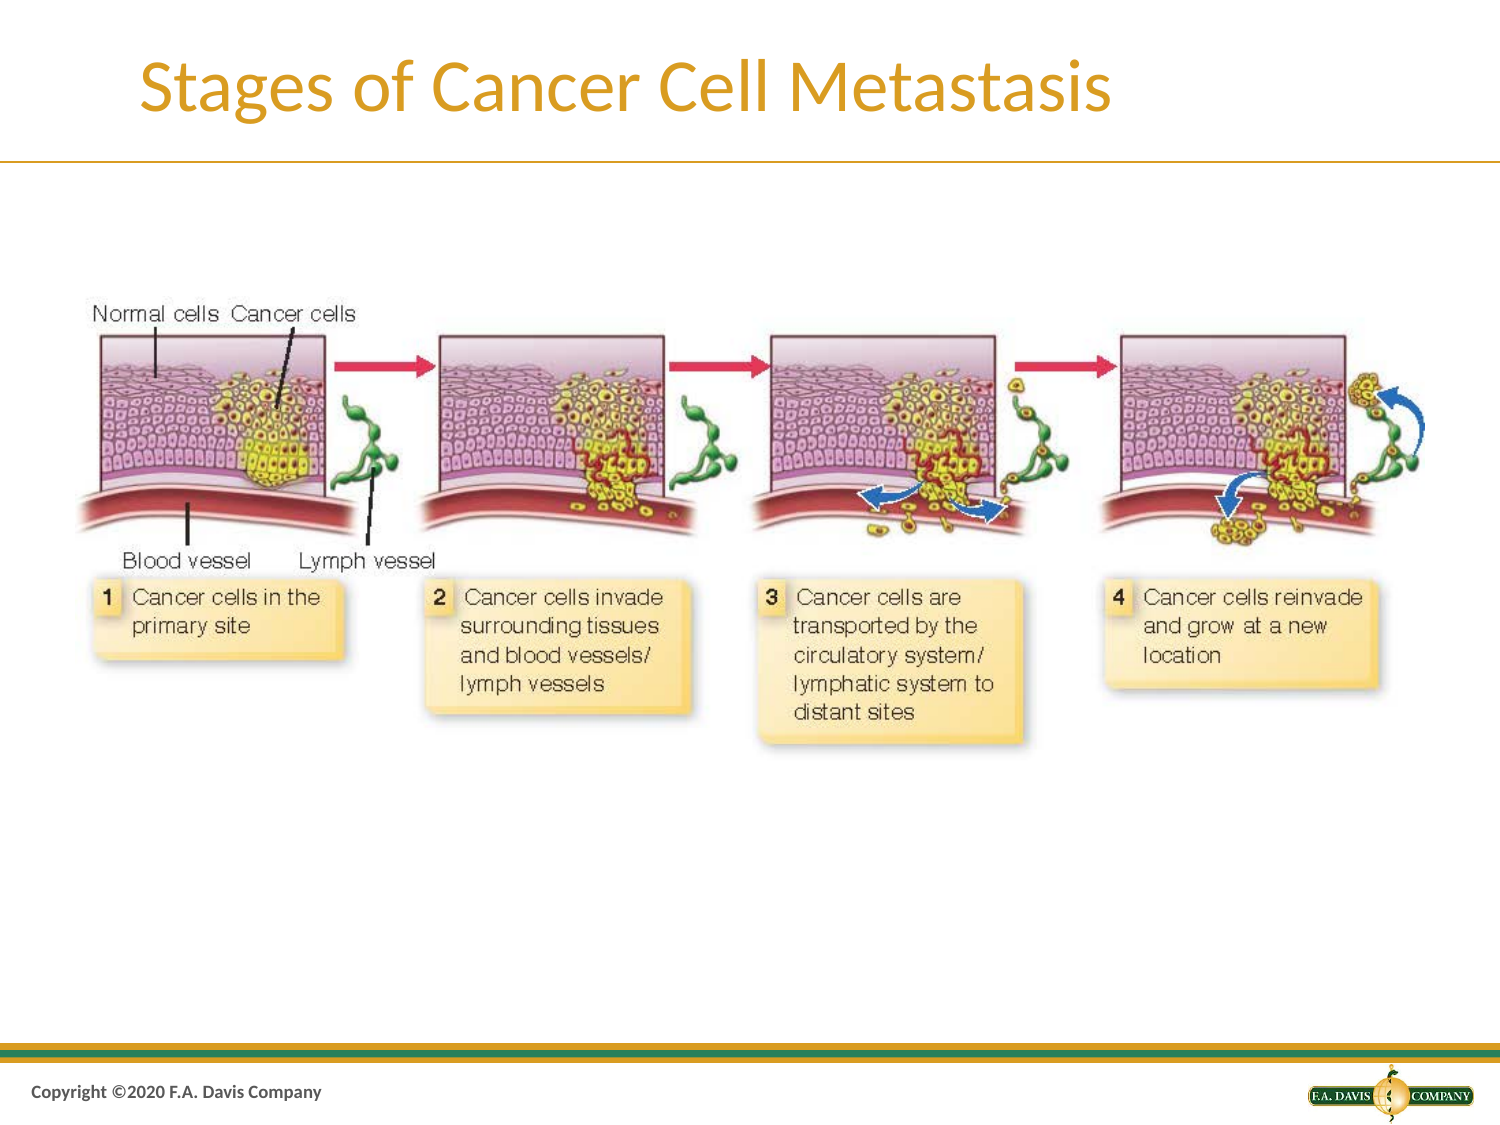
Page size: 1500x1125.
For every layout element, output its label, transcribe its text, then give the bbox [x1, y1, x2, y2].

picture [0, 1043, 1500, 1050]
picture [1308, 1064, 1474, 1124]
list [74, 296, 1426, 764]
title Stages of Cancer Cell Metastasis [124, 38, 1475, 136]
picture [0, 1058, 1500, 1063]
